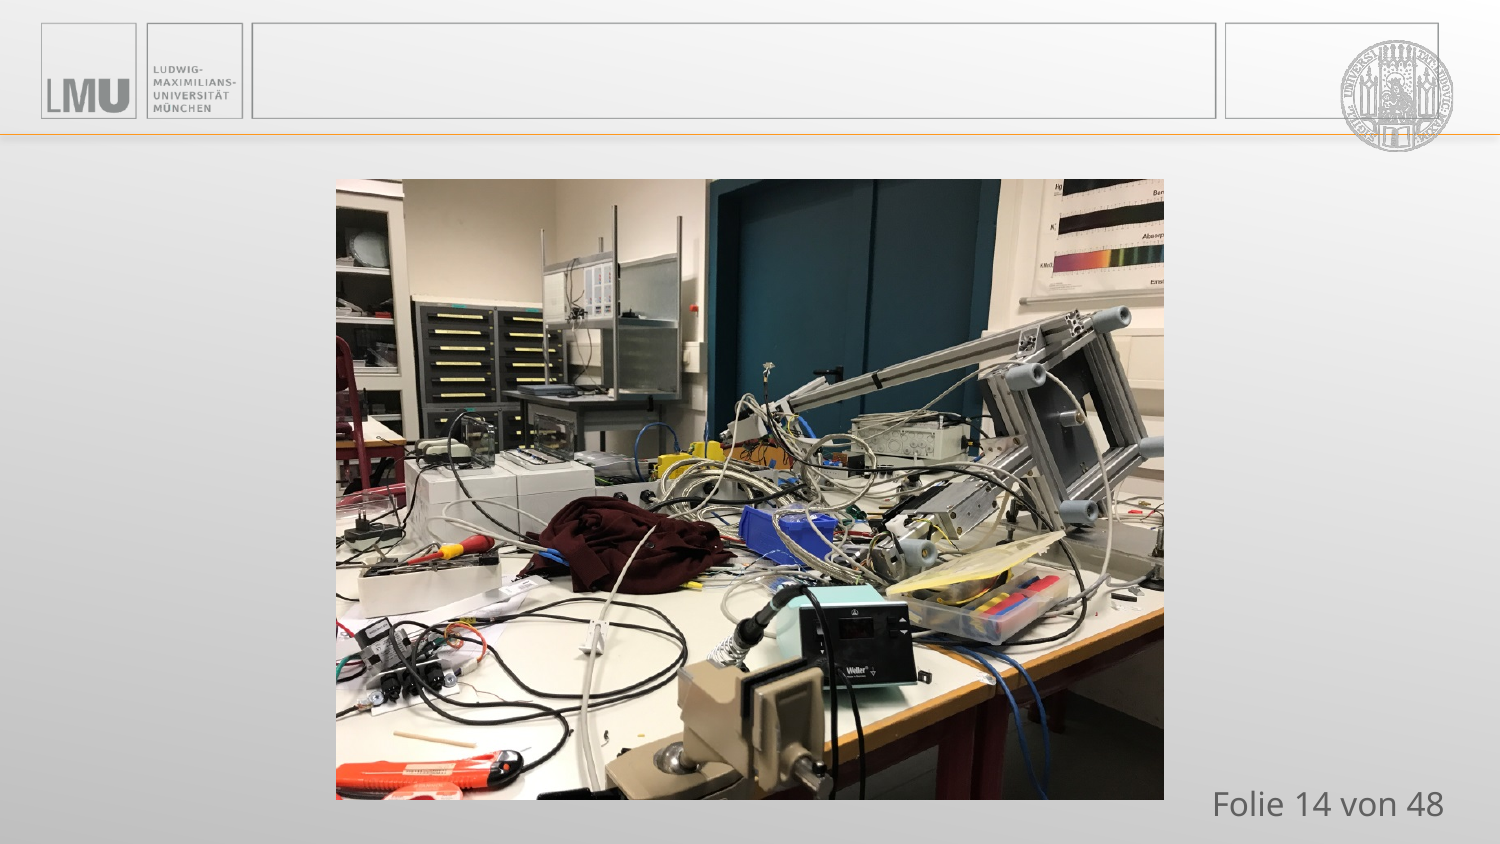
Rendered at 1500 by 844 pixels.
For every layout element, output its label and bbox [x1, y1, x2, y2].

picture [35, 20, 1442, 119]
picture [336, 179, 1164, 800]
